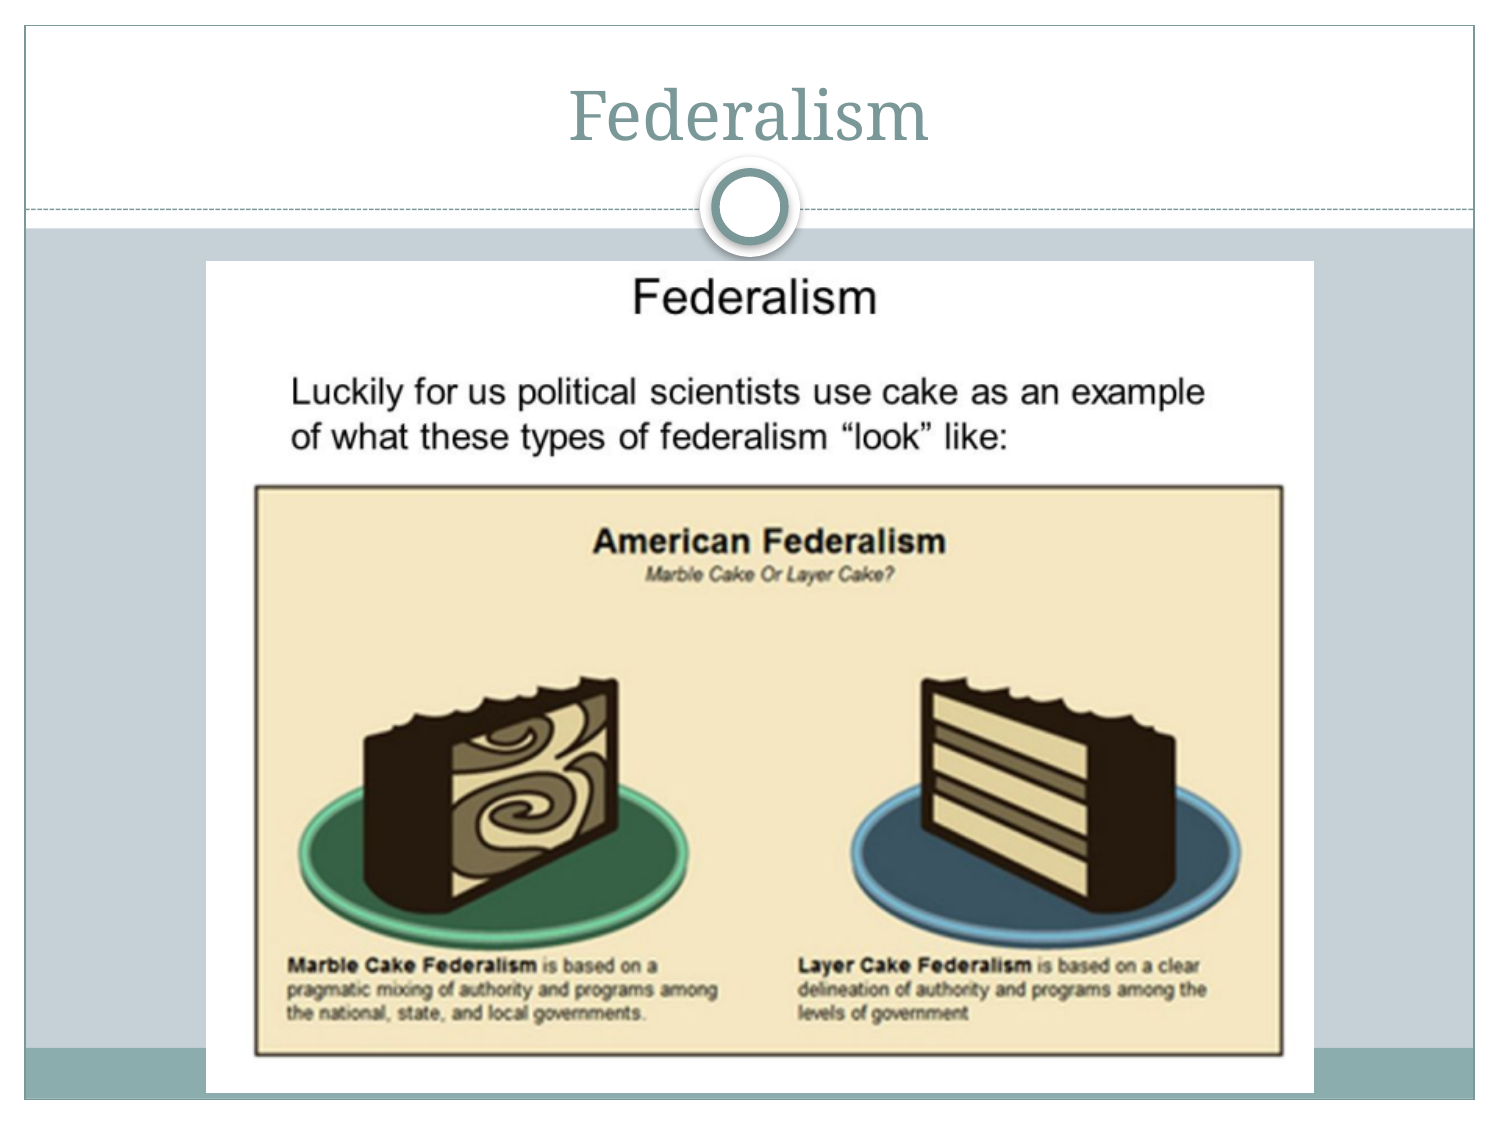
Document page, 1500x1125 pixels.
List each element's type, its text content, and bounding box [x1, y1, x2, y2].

title Federalism [49, 37, 1450, 162]
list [206, 261, 1314, 1093]
